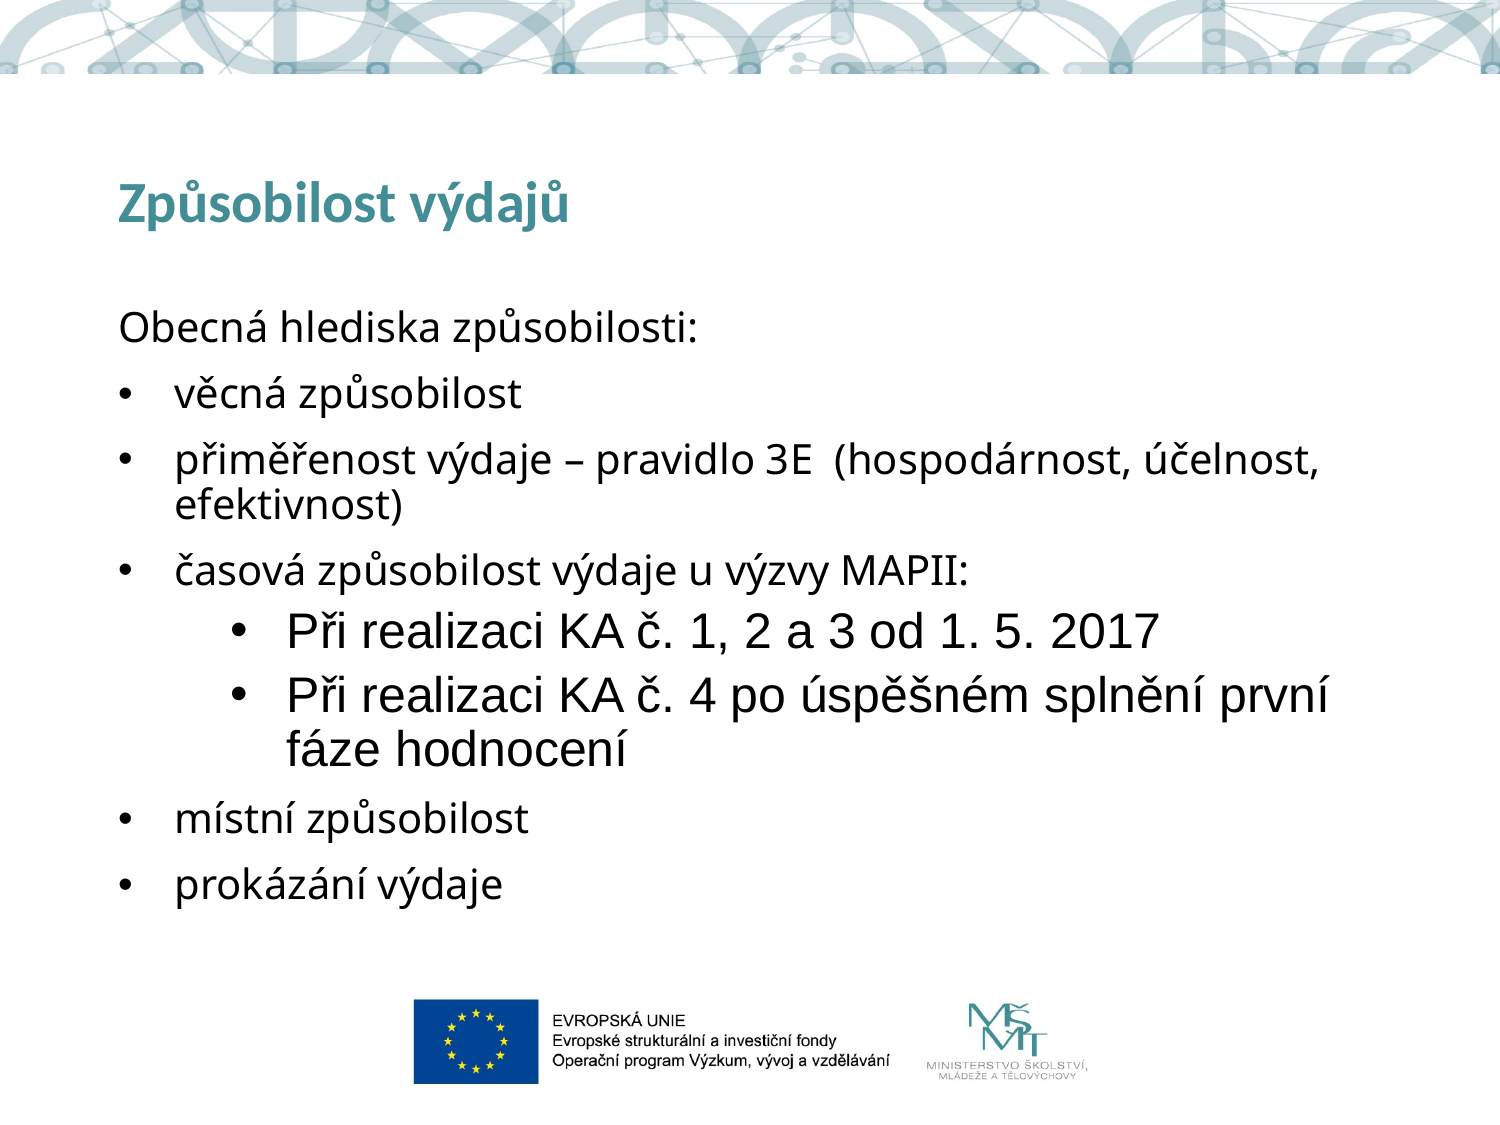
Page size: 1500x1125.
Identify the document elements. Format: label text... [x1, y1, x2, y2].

title Způsobilost výdajů [103, 129, 1397, 278]
picture [0, 0, 1500, 74]
picture [371, 957, 1129, 1125]
list Obecná hlediska způsobilosti: věcná způsobilost přiměřenost výdaje – pravidlo 3E (hospodárnost, účelnost, efektivnost) časová způsobilost výdaje u výzvy MAPII: Při realizaci KA č. 1, 2 a 3 od 1. 5. 2017 Při realizaci KA č. 4 po úspěšném splnění první fáze hodnocení místní způsobilost prokázání výdaje [103, 299, 1397, 957]
